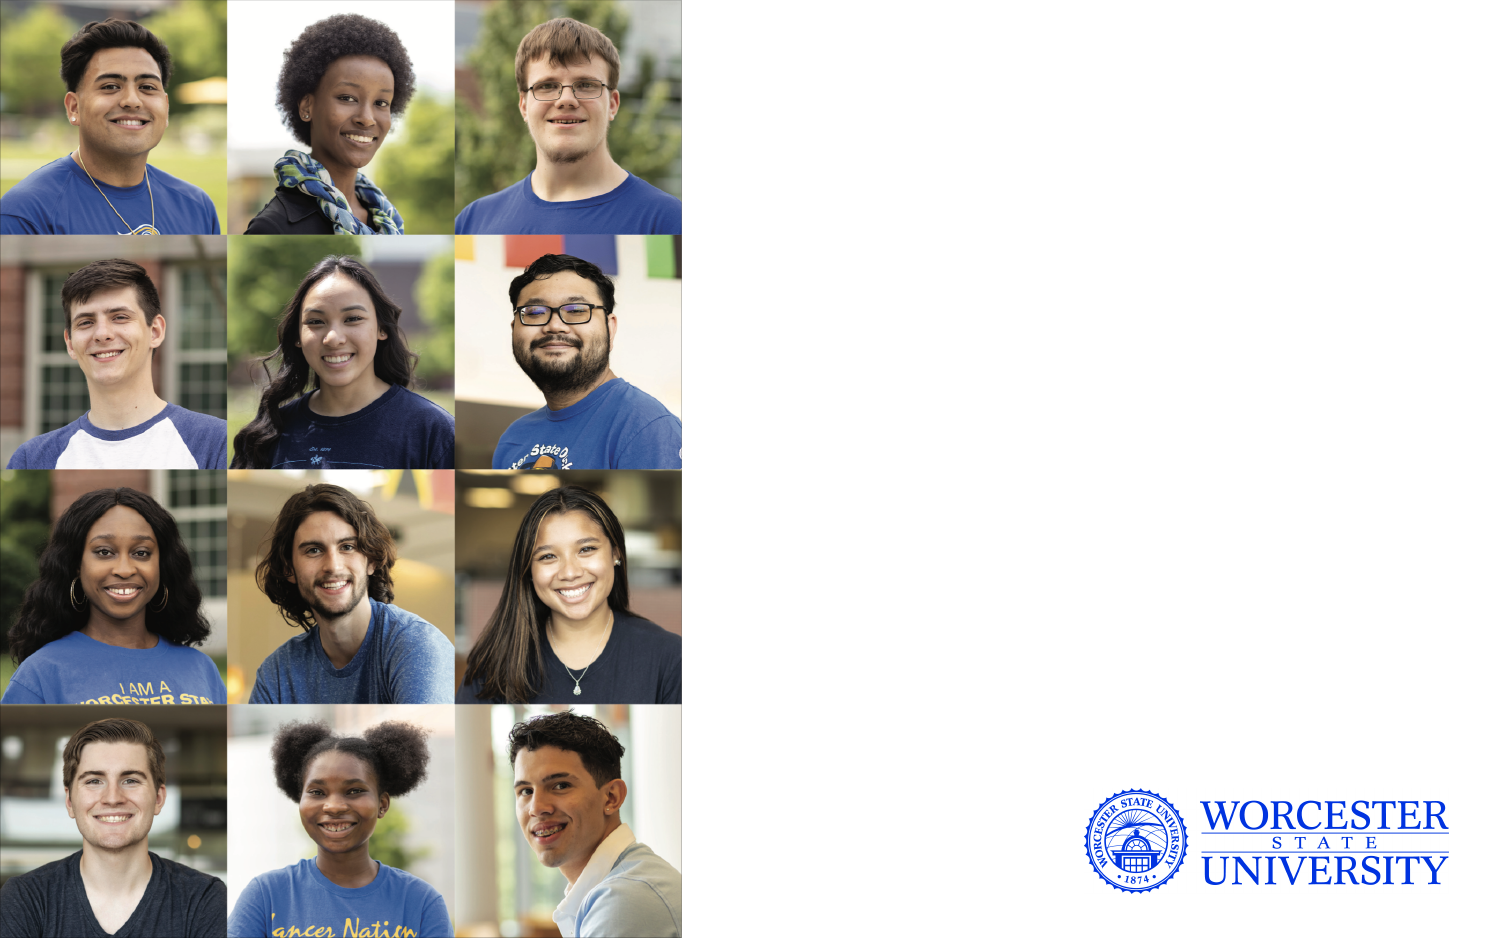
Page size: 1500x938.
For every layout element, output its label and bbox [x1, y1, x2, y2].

picture [1084, 788, 1449, 894]
picture [0, 0, 682, 938]
